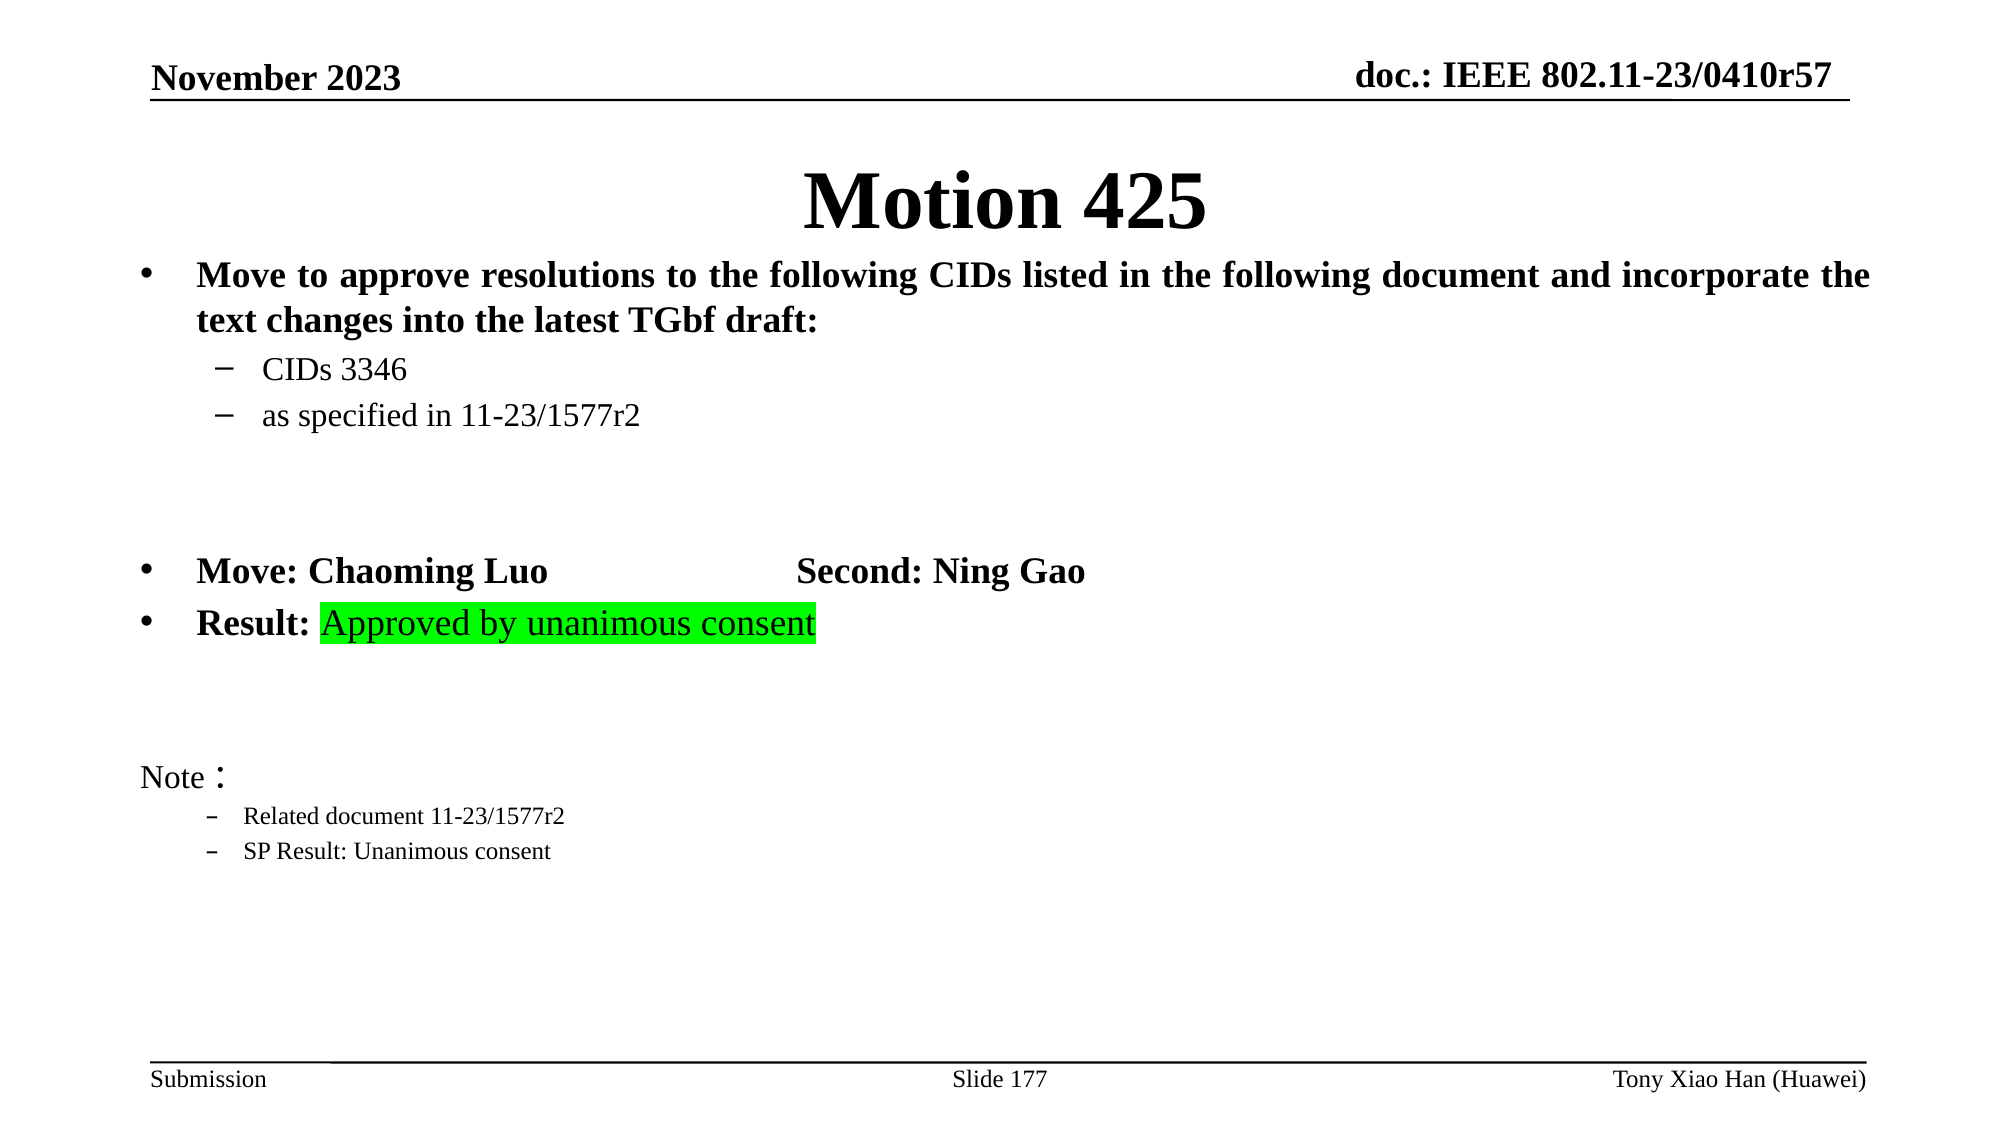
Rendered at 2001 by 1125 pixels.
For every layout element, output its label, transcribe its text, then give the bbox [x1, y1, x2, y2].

text_box Motion 425 [368, 137, 1644, 212]
text_box Move to approve resolutions to the following CIDs listed in the following document and incorporate the text changes into the latest TGbf draft: CIDs 3346 as specified in 11-23/1577r2 Move: Chaoming Luo Second: Ning Gao Result: Approved by unanimous consent Note： Related document 11-23/1577r2 SP Result: Unanimous consent [125, 212, 1888, 900]
